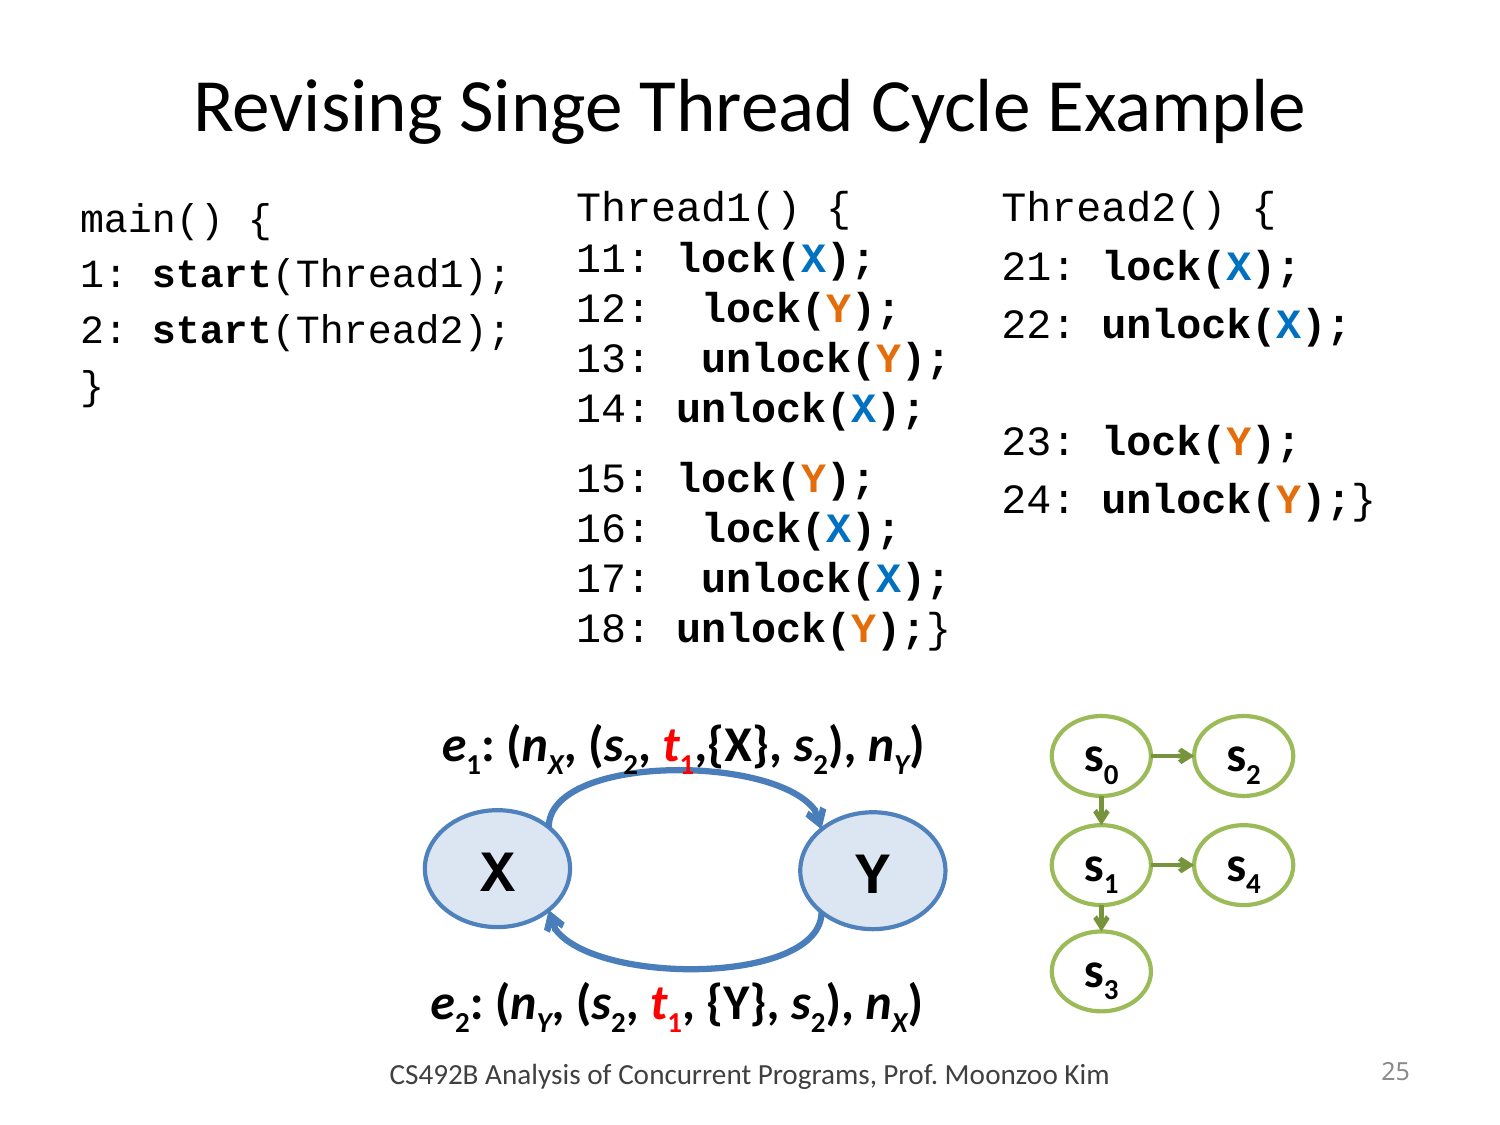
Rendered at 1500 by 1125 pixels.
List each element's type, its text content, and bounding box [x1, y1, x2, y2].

text_box X [422, 808, 573, 930]
slide_number 25 [1269, 1042, 1425, 1103]
text_box Thread1() { 11: lock(X); 12: lock(Y); 13: unlock(Y); 14: unlock(X); 15: lock(Y); 16: lock(X); 17: unlock(X); 18: unlock(Y);} [561, 172, 1034, 740]
text_box s0 [1049, 713, 1153, 798]
text_box s1 [1049, 823, 1153, 908]
text_box e1: (nX, (s2, t1,{X}, s2), nY) [403, 704, 678, 788]
text_box e1: (nX, (s2, t1,{X}, s2), nY) [691, 740, 963, 788]
text_box s3 [1049, 929, 1154, 1014]
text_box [683, 786, 687, 1036]
text_box main() { 1: start(Thread1); 2: start(Thread2); } [64, 184, 538, 504]
text_box s2 [1192, 713, 1296, 799]
footer CS492B Analysis of Concurrent Programs, Prof. Moonzoo Kim [312, 1042, 1188, 1103]
text_box s4 [1192, 823, 1296, 908]
text_box Y [798, 810, 948, 932]
text_box e2: (nY, (s2, t1, {Y}, s2), nX) [397, 962, 957, 1042]
text_box Thread2() { 21: lock(X); 22: unlock(X); 23: lock(Y); 24: unlock(Y);} [1034, 172, 1466, 559]
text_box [683, 704, 687, 786]
title Revising Singe Thread Cycle Example [75, 19, 1425, 185]
